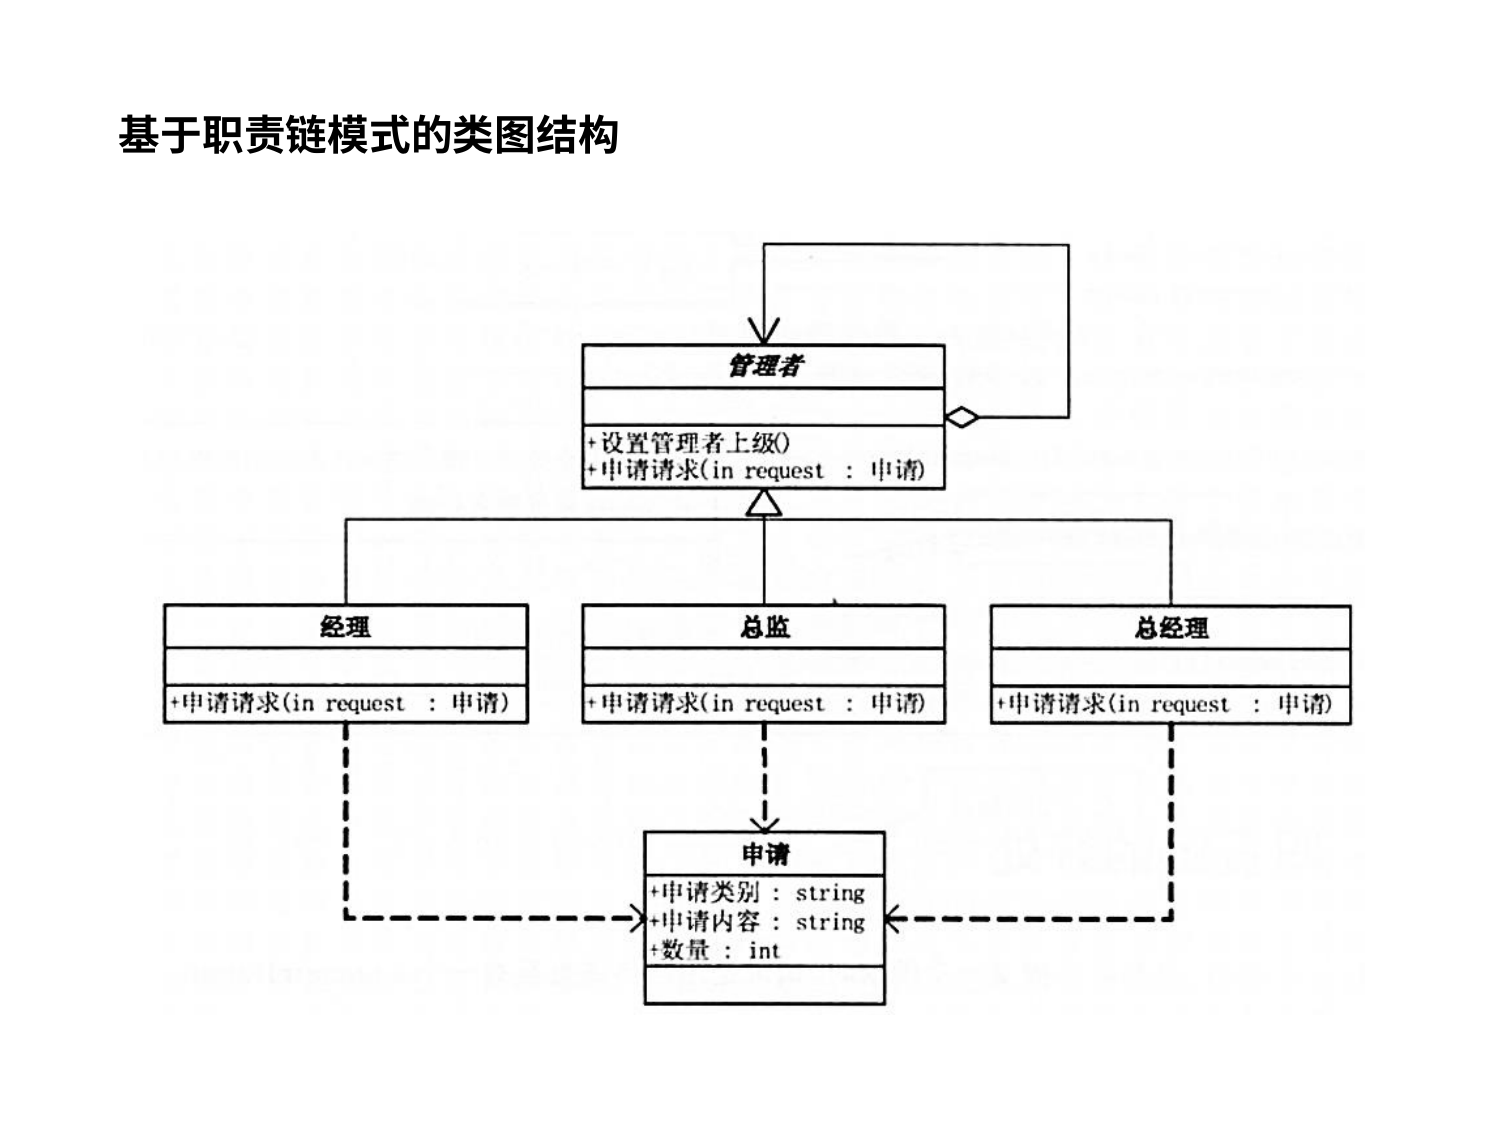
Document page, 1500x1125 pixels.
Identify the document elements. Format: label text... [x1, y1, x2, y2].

picture [143, 231, 1365, 1015]
text_box 基于职责链模式的类图结构 [103, 101, 635, 167]
